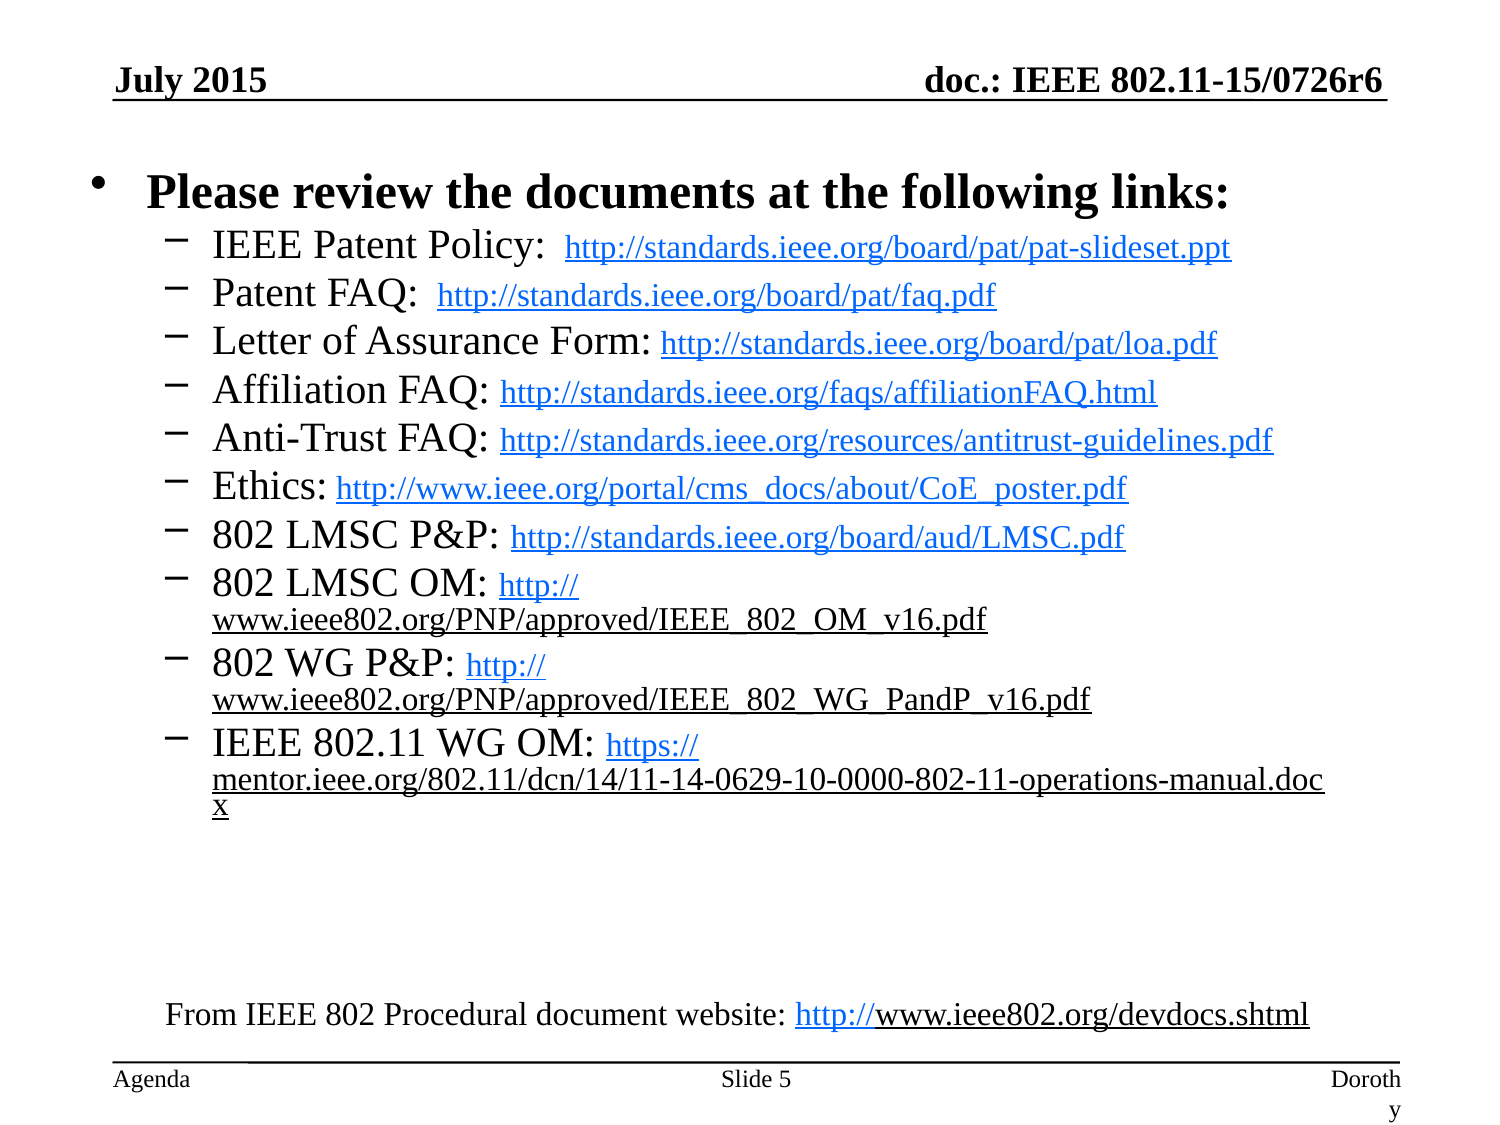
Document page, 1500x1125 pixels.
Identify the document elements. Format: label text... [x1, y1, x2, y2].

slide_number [114, 54, 425, 100]
slide_number Slide 5 [712, 1062, 800, 1093]
footer Dorothy Stanley, HP-Aruba Networks [1325, 1062, 1402, 1093]
list Please review the documents at the following links: IEEE Patent Policy: http://standards.ieee.org/board/pat/pat-slideset.ppt Patent FAQ: http://standards.ieee.org/board/pat/faq.pdf Letter of Assurance Form: http://standards.ieee.org/board/pat/loa.pdf Affiliation FAQ: http://standards.ieee.org/faqs/affiliationFAQ.html Anti-Trust FAQ: http://standards.ieee.org/resources/antitrust-guidelines.pdf Ethics: http://www.ieee.org/portal/cms_docs/about/CoE_poster.pdf 802 LMSC P&P: http://standards.ieee.org/board/aud/LMSC.pdf 802 LMSC OM: http://www.ieee802.org/PNP/approved/IEEE_802_OM_v16.pdf 802 WG P&P: http://www.ieee802.org/PNP/approved/IEEE_802_WG_PandP_v16.pdf IEEE 802.11 WG OM: https://mentor.ieee.org/802.11/dcn/14/11-14-0629-10-0000-802-11-operations-manual.docx From IEEE 802 Procedural document website: http://www.ieee802.org/devdocs.shtml [75, 162, 1350, 1038]
